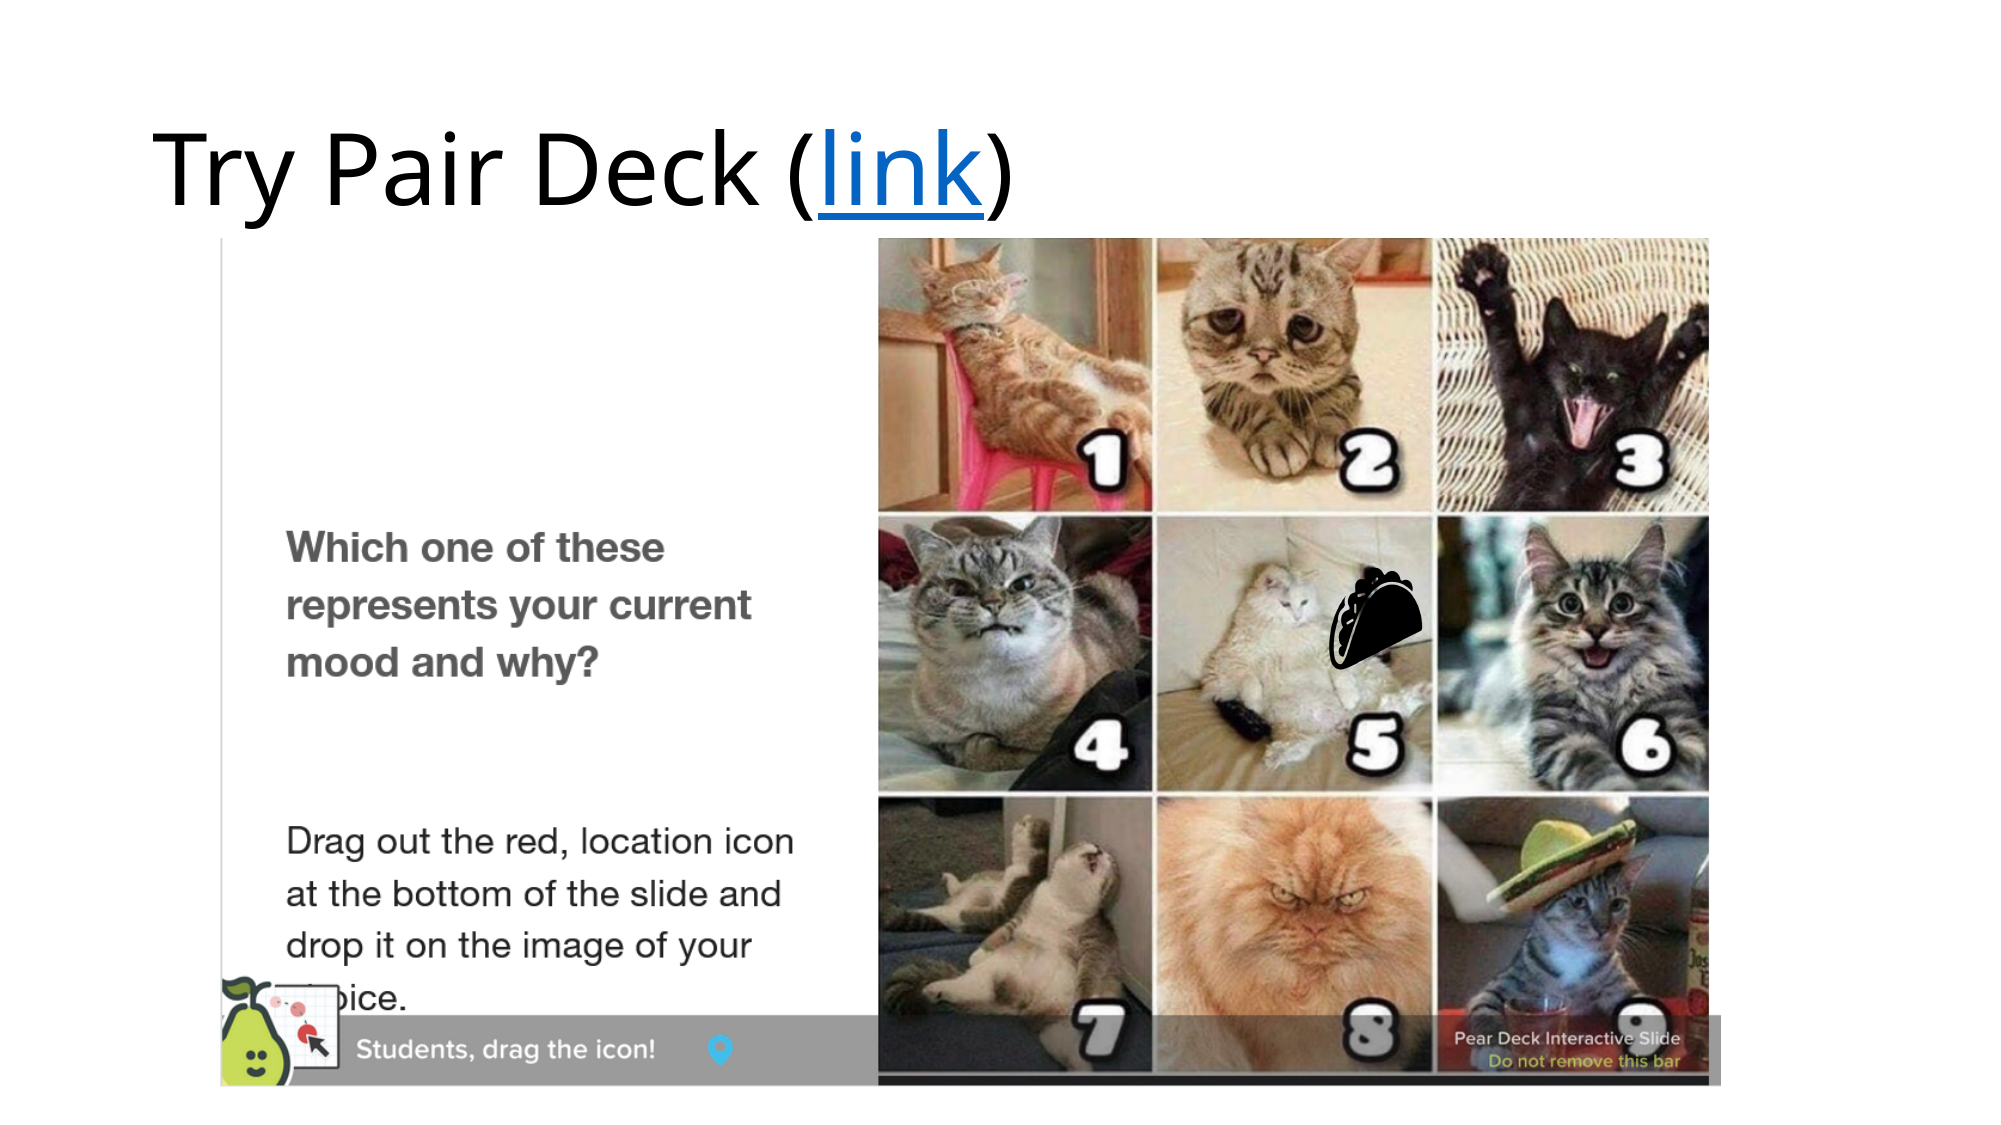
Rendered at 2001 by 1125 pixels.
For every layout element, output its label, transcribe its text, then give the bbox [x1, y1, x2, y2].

picture [220, 238, 1721, 1089]
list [1322, 552, 1427, 684]
title Try Pair Deck (link) [137, 59, 1863, 278]
